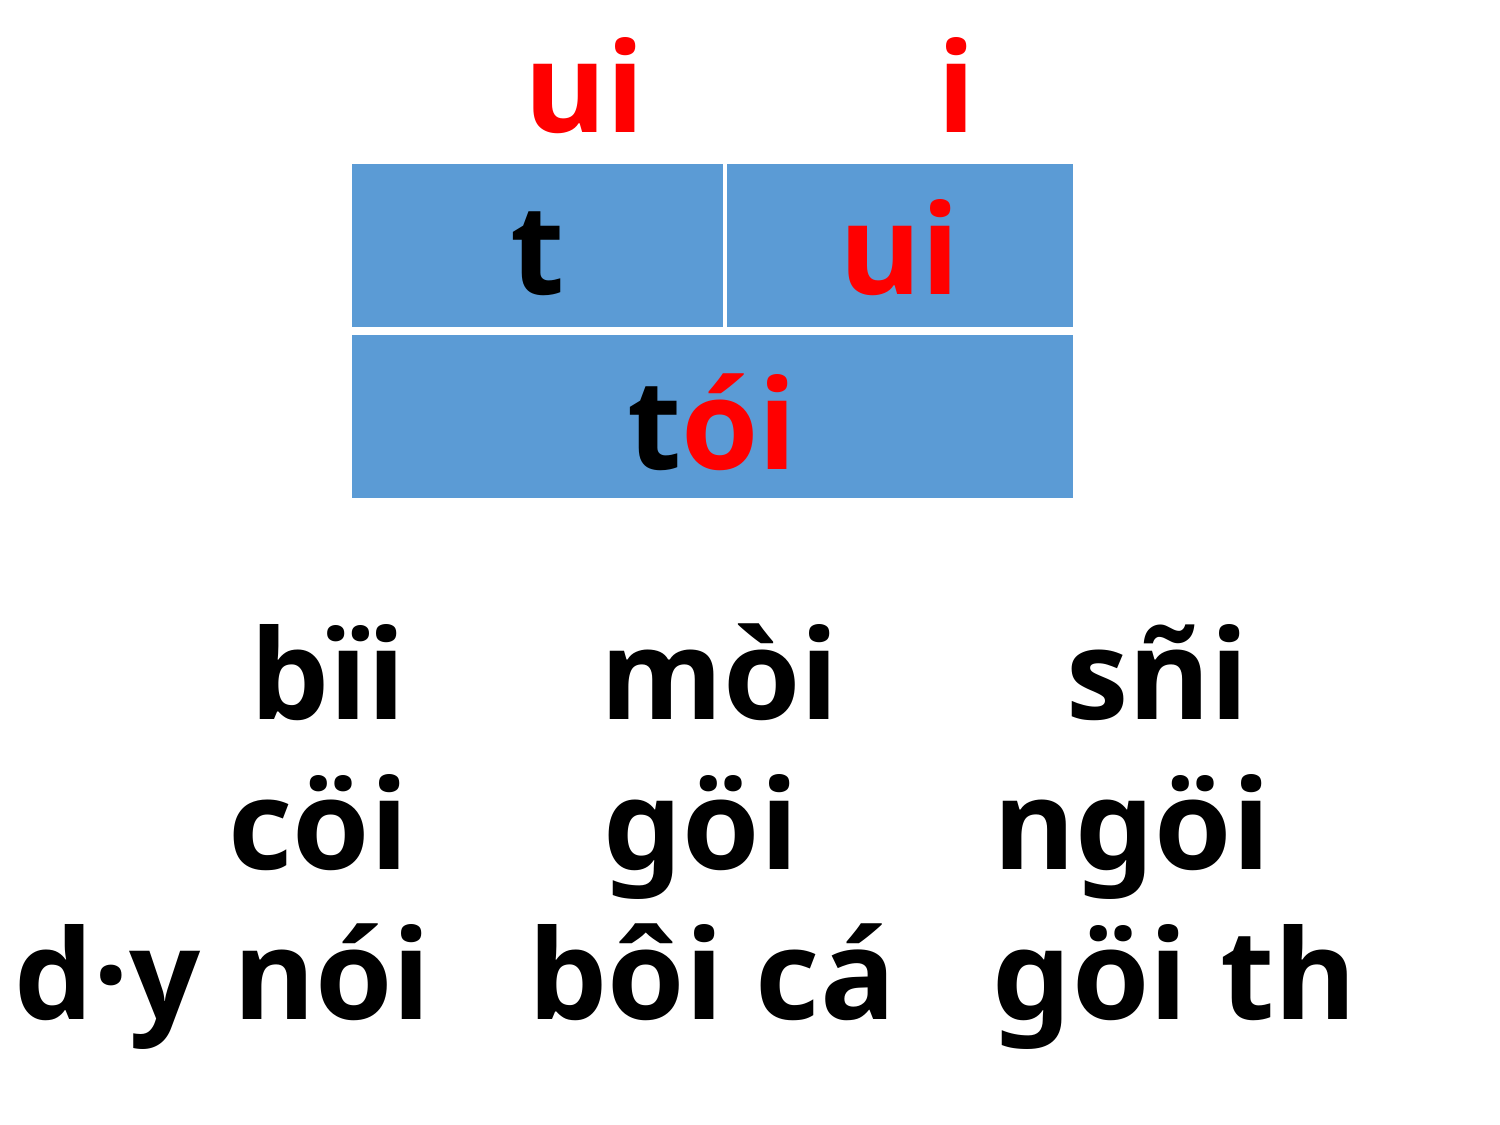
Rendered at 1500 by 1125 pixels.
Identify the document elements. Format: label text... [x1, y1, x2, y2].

text_box [723, 161, 1077, 331]
text_box [348, 332, 1077, 501]
text_box t [362, 162, 713, 328]
text_box tói [362, 337, 1063, 503]
text_box ui ­i [337, 0, 1163, 165]
text_box [348, 161, 723, 331]
text_box ui [725, 162, 1075, 328]
text_box bïi mòi sñi cöi göi ngöi d·y nói bôi cá göi th­ [0, 587, 1500, 1053]
